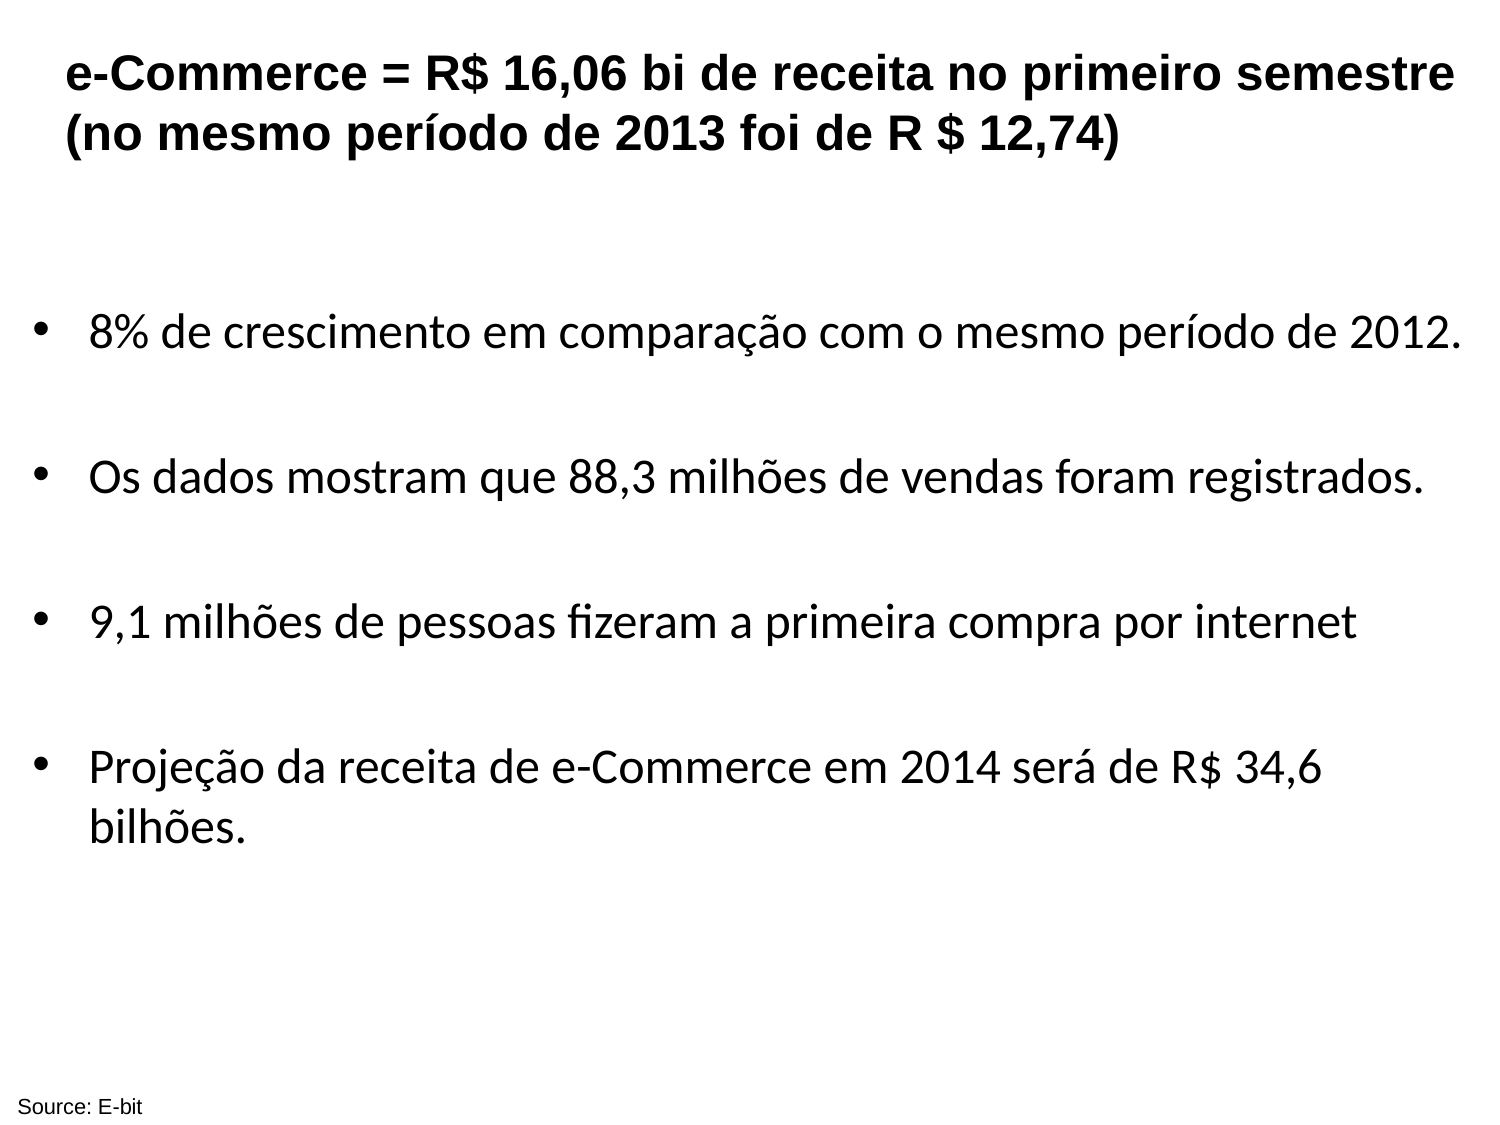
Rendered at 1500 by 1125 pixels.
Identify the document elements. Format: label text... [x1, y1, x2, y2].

text_box Source: E-bit [17, 1092, 1459, 1125]
text_box e-Commerce = R$ 16,06 bi de receita no primeiro semestre (no mesmo período de 2013 foi de R $ 12,74) [64, 54, 1487, 161]
text_box 8% de crescimento em comparação com o mesmo período de 2012. Os dados mostram que 88,3 milhões de vendas foram registrados. 9,1 milhões de pessoas fizeram a primeira compra por internet Projeção da receita de e-Commerce em 2014 será de R$ 34,6 bilhões. [17, 290, 1483, 911]
